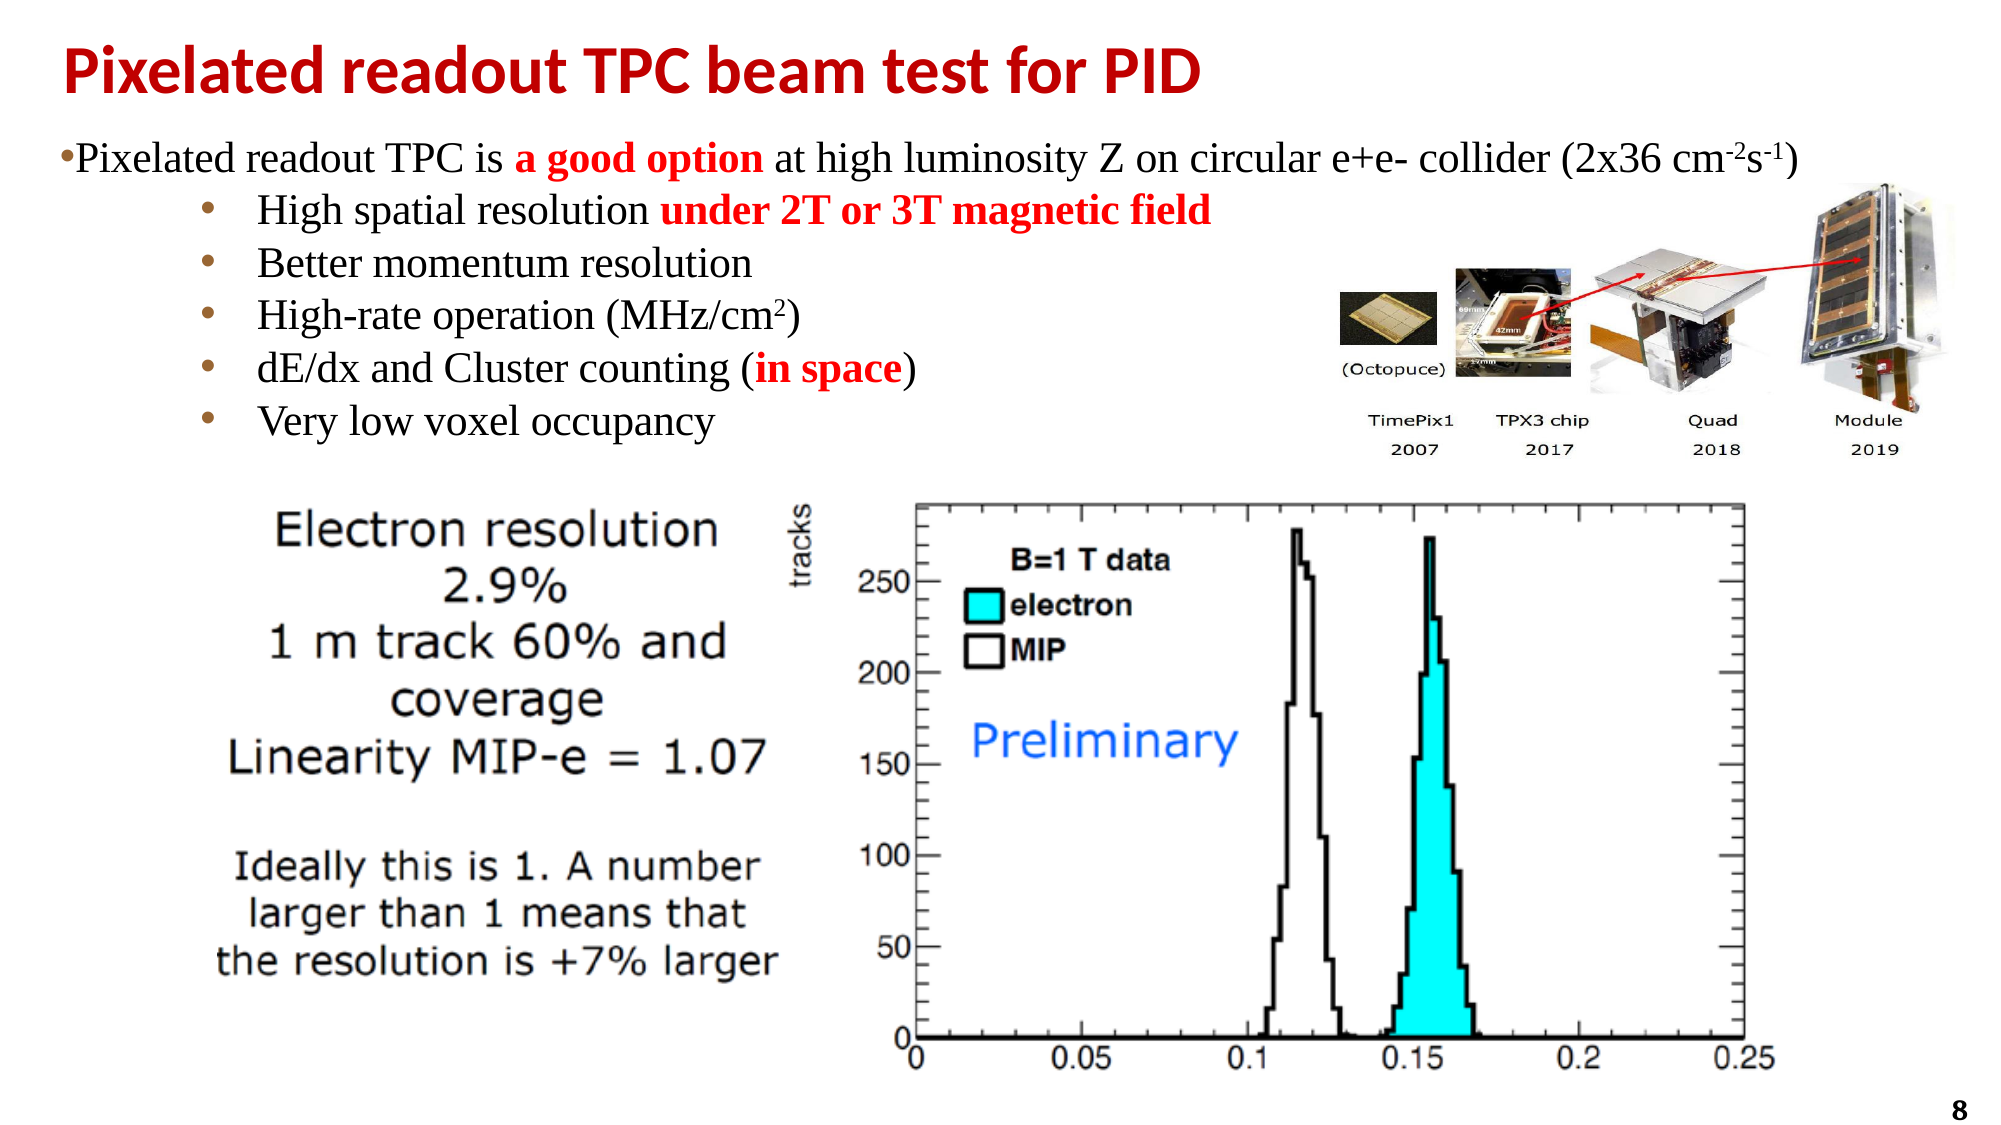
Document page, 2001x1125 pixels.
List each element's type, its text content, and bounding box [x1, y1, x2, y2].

picture [217, 486, 1789, 1086]
text_box 8 [1921, 1093, 2000, 1125]
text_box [45, 110, 1958, 466]
title Pixelated readout TPC beam test for PID [61, 0, 1939, 110]
